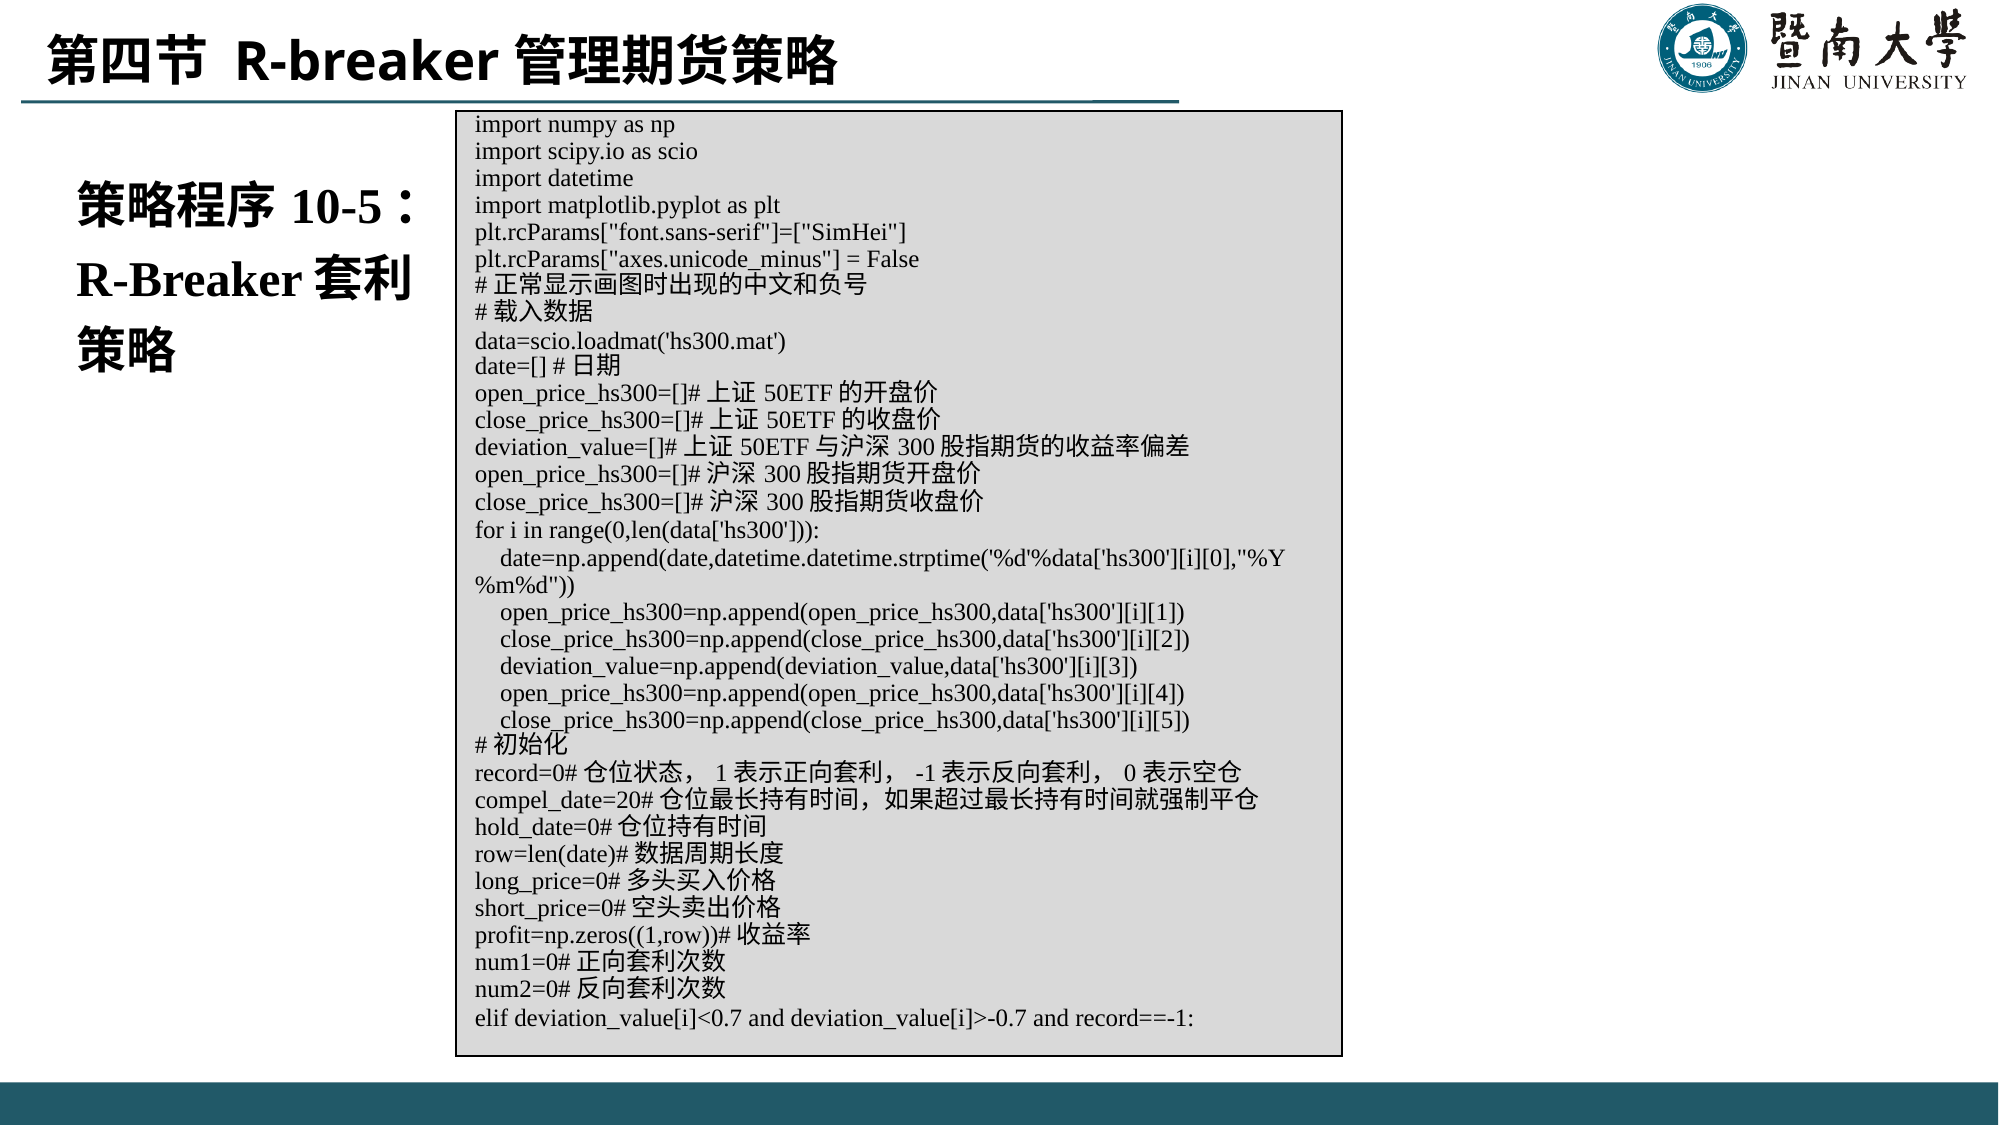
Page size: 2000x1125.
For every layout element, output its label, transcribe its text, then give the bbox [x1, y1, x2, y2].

picture [1657, 3, 1967, 93]
text_box 策略程序10-5：R-Breaker套利策略 [61, 158, 468, 457]
table_header import numpy as np import scipy.io as scio import datetime import matplotlib.pyplot as plt plt.rcParams["font.sans-serif"]=["SimHei"] plt.rcParams["axes.unicode_minus"] = False #正常显示画图时出现的中文和负号 #载入数据 data=scio.loadmat('hs300.mat') date=[] #日期 open_price_hs300=[]#上证50ETF的开盘价 close_price_hs300=[]#上证50ETF的收盘价 deviation_value=[]#上证50ETF与沪深300股指期货的收益率偏差 open_price_hs300=[]#沪深300股指期货开盘价 close_price_hs300=[]#沪深300股指期货收盘价 for i in range(0,len(data['hs300'])): date=np.append(date,datetime.datetime.strptime('%d'%data['hs300'][i][0],"%Y%m%d")) open_price_hs300=np.append(open_price_hs300,data['hs300'][i][1]) close_price_hs300=np.append(close_price_hs300,data['hs300'][i][2]) deviation_value=np.append(deviation_value,data['hs300'][i][3]) open_price_hs300=np.append(open_price_hs300,data['hs300'][i][4]) close_price_hs300=np.append(close_price_hs300,data['hs300'][i][5]) #初始化 record=0#仓位状态，1表示正向套利，-1表示反向套利，0表示空仓 compel_date=20#仓位最长持有时间，如果超过最长持有时间就强制平仓 hold_date=0#仓位持有时间 row=len(date)#数据周期长度 long_price=0#多头买入价格 short_price=0#空头卖出价格 profit=np.zeros((1,row))#收益率 num1=0#正向套利次数 num2=0#反向套利次数 elif deviation_value[i]<0.7 and deviation_value[i]>-0.7 and record==-1: [457, 112, 1341, 1055]
text_box 第四节 R-breaker管理期货策略 [31, 19, 1547, 99]
